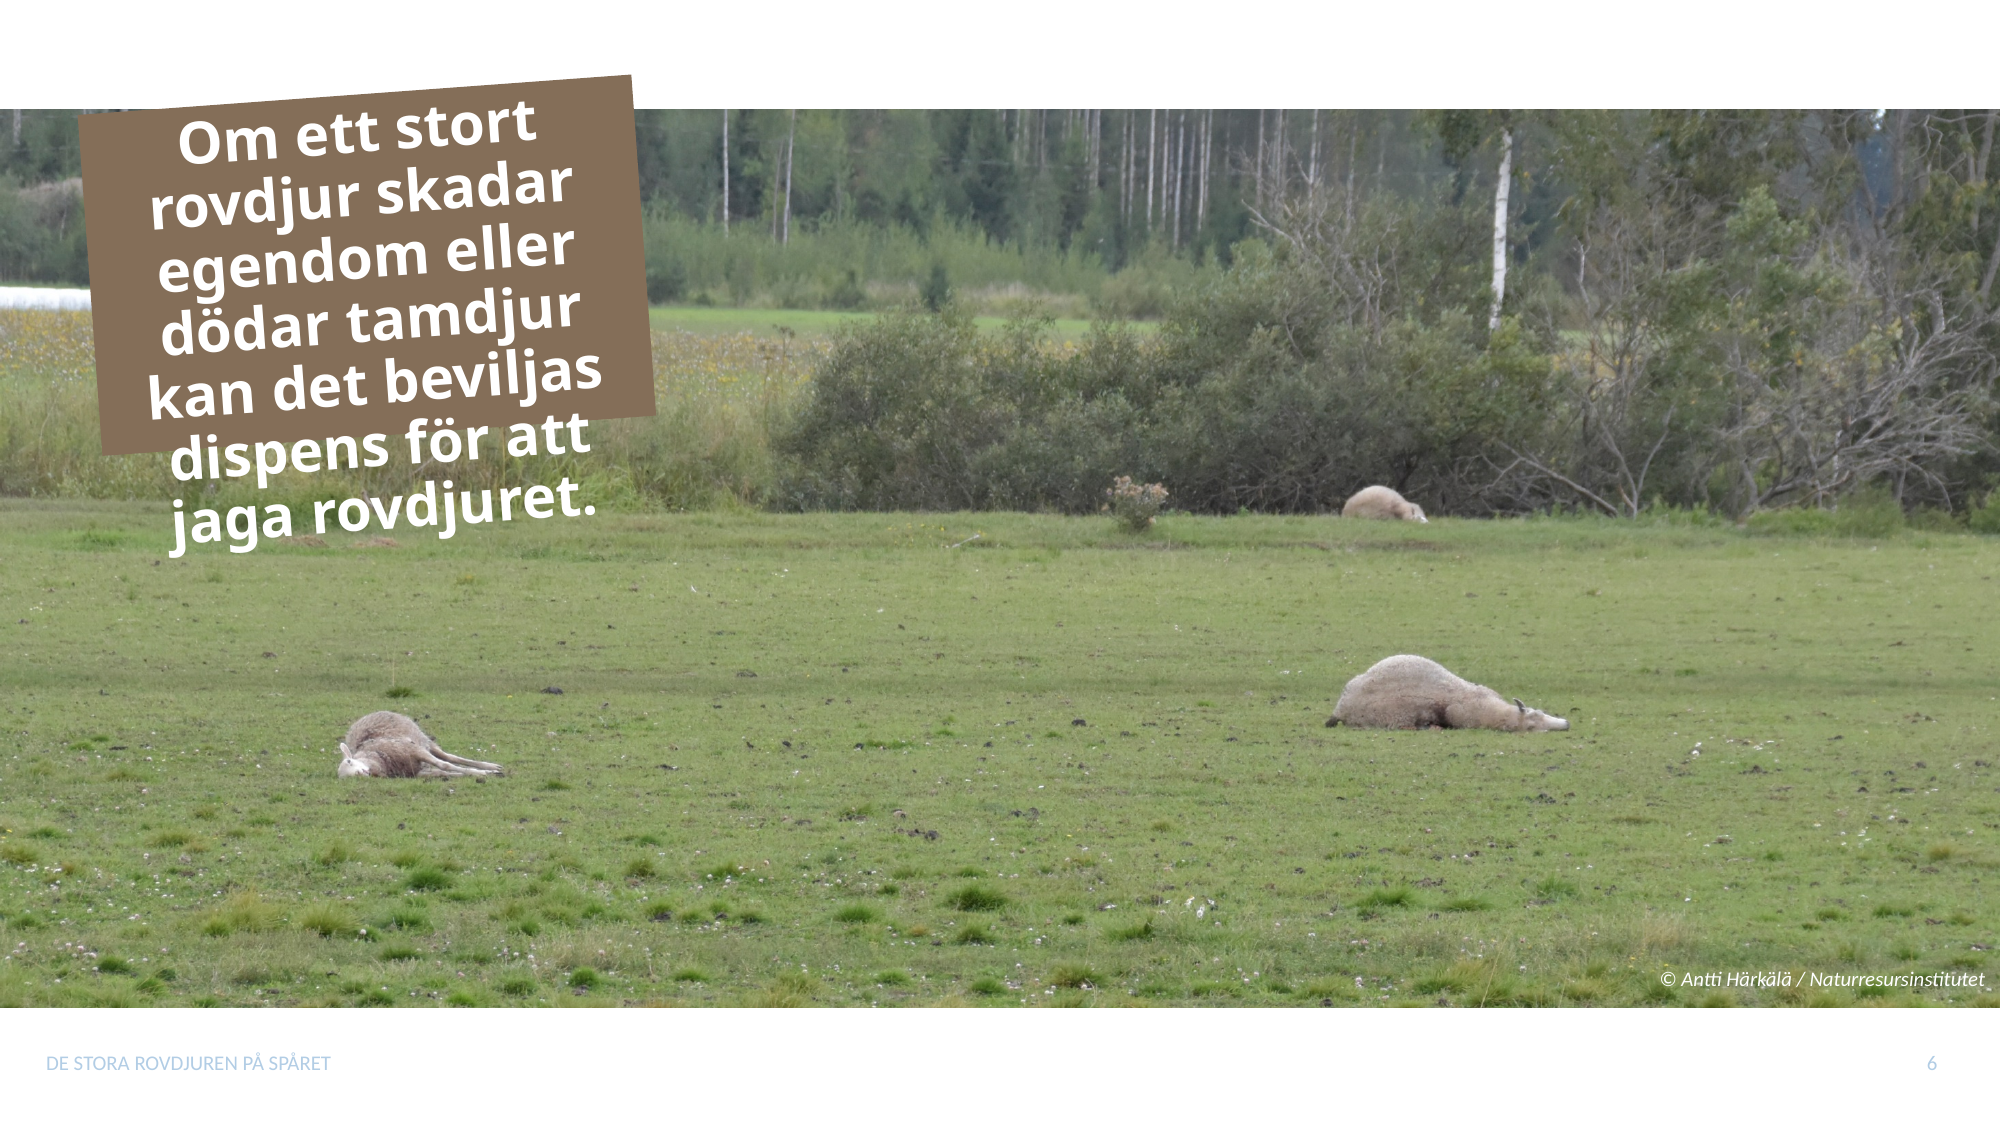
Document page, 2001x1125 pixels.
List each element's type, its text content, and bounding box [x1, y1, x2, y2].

title Om ett stort rovdjur skadar egendom eller dödar tamdjur kan det beviljas dispens för att jaga rovdjuret. [158, 74, 634, 109]
text_box DE STORA ROVDJUREN PÅ SPÅRET [31, 1042, 707, 1103]
picture [0, 109, 2000, 1009]
text_box 6 [1502, 1042, 1953, 1103]
